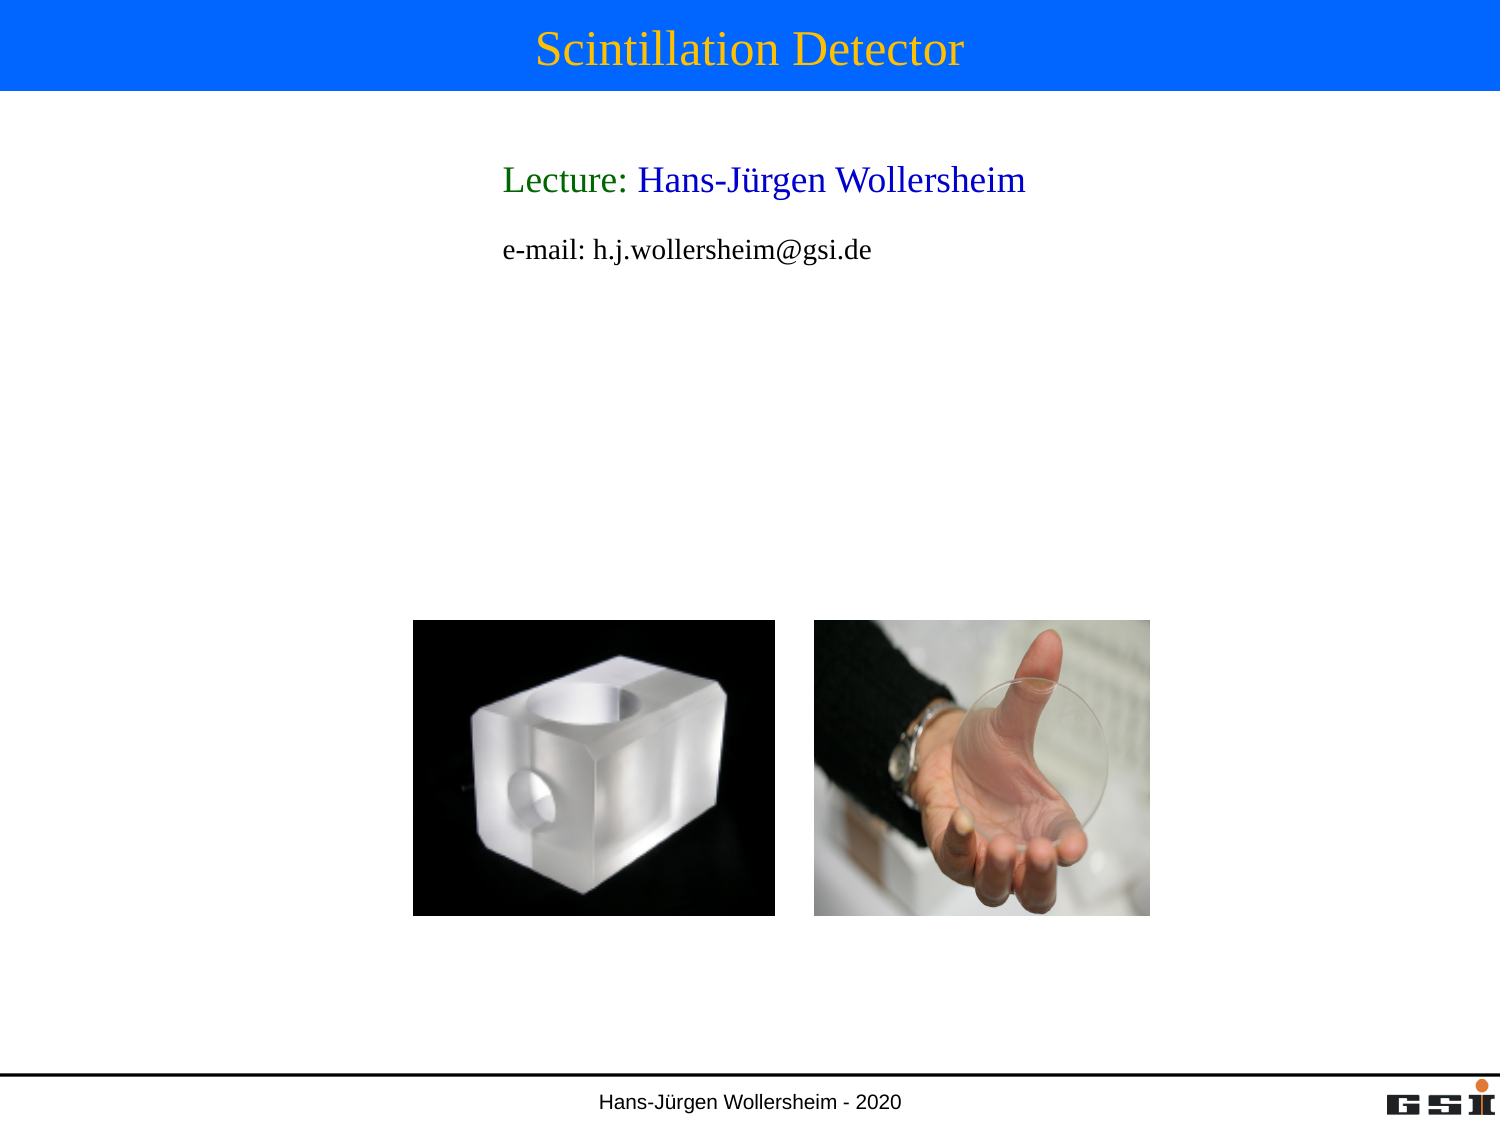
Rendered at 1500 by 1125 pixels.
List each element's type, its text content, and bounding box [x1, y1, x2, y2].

picture [1387, 1079, 1495, 1115]
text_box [814, 619, 1150, 916]
picture [413, 619, 775, 916]
title Scintillation Detector [0, 0, 1500, 91]
text_box Lecture: Hans-Jürgen Wollersheim e-mail: h.j.wollersheim@gsi.de [487, 147, 1042, 273]
